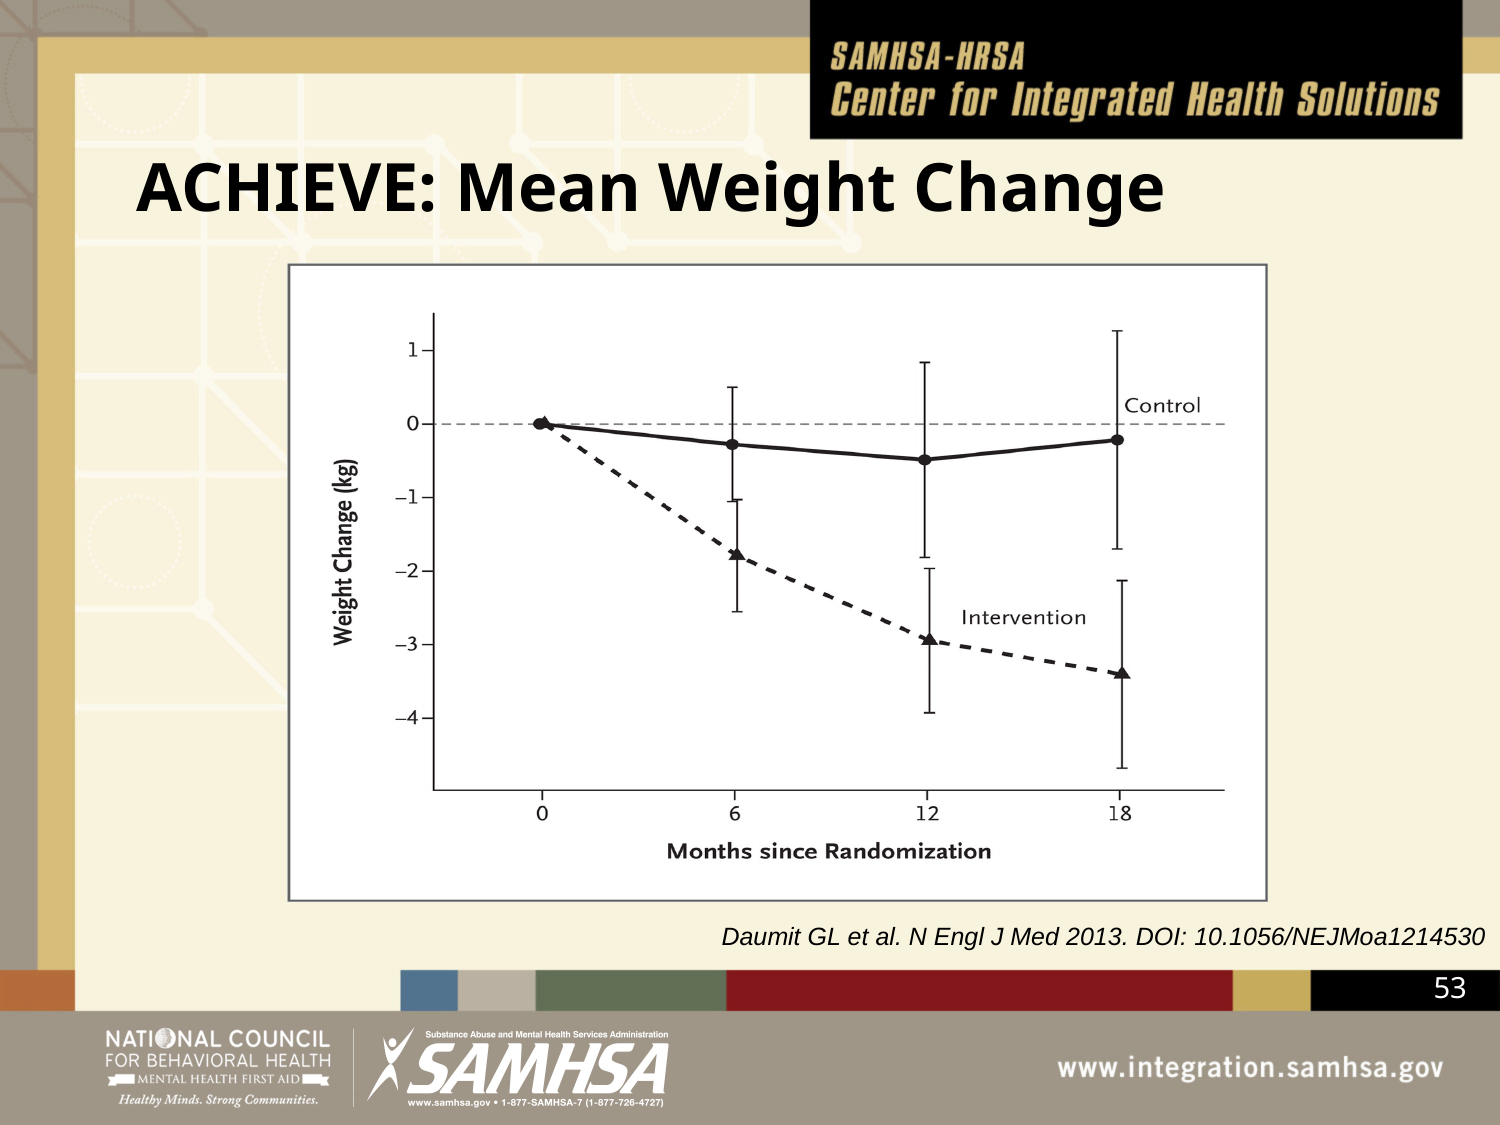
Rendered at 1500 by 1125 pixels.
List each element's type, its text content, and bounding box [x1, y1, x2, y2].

picture [0, 0, 1500, 1125]
text_box Daumit GL et al. N Engl J Med 2013. DOI: 10.1056/NEJMoa1214530 [587, 909, 1488, 963]
title ACHIEVE: Mean Weight Change [121, 137, 1434, 275]
